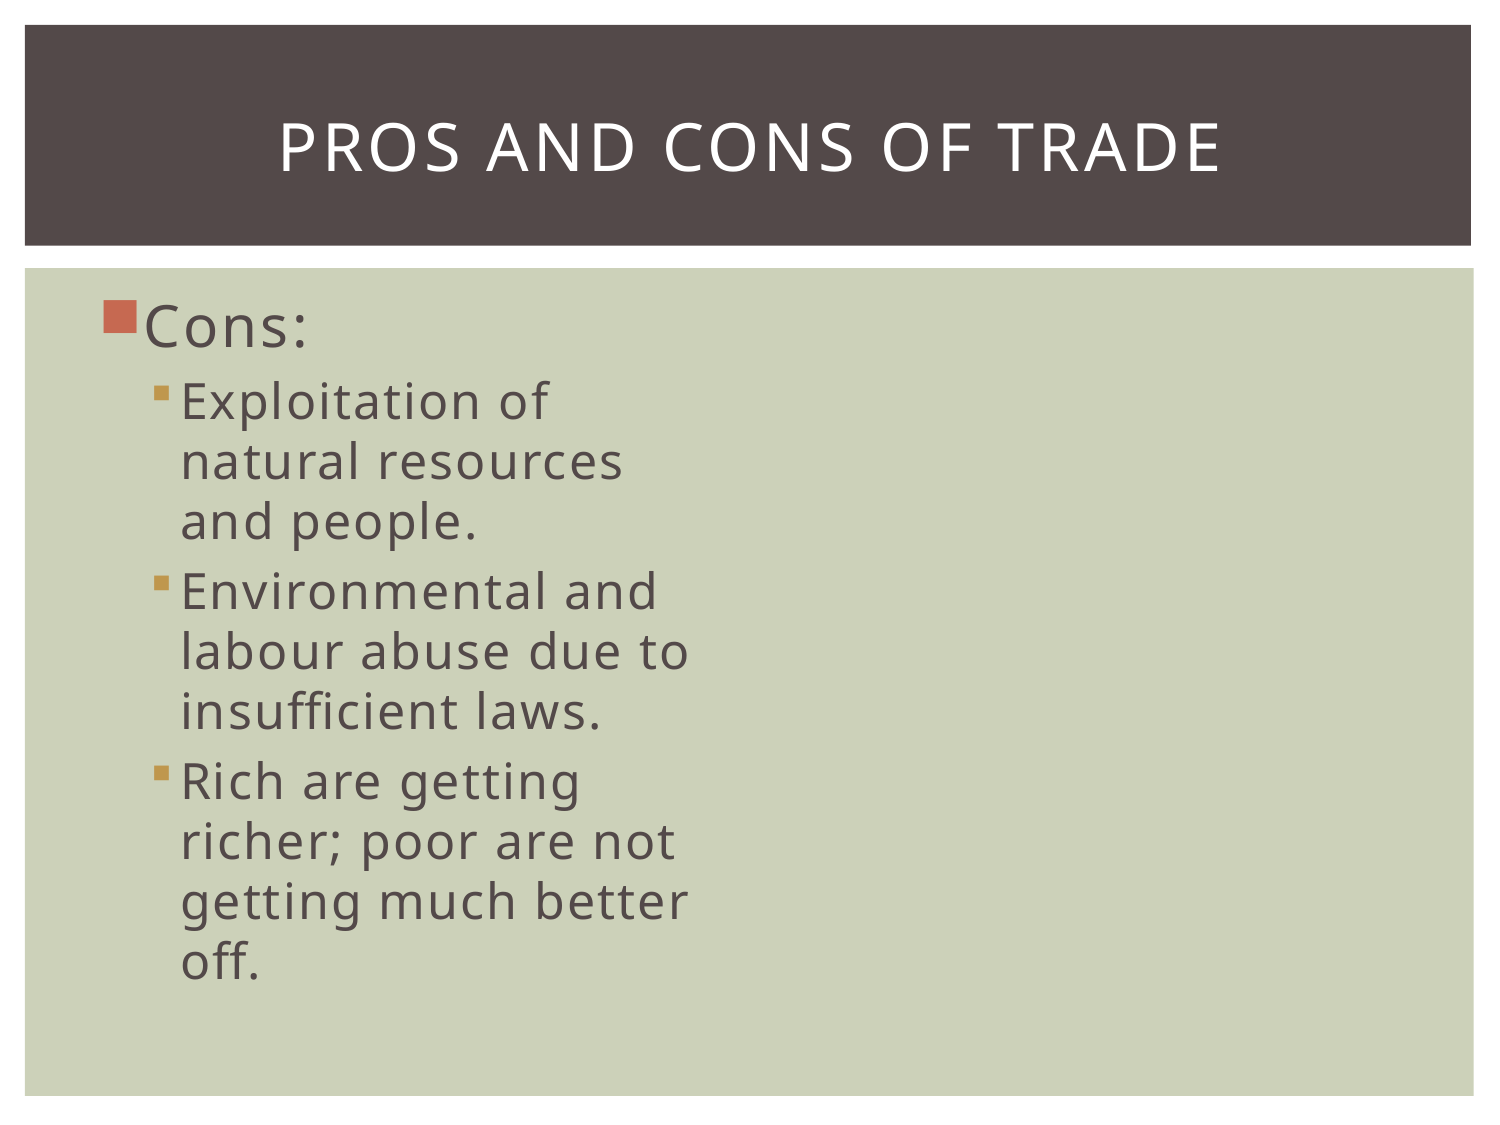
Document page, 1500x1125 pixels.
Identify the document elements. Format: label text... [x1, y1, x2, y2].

list Cons: Exploitation of natural resources and people. Environmental and labour abuse due to insufficient laws. Rich are getting richer; poor are not getting much better off. [75, 281, 738, 1005]
title PROS AND CONS OF TRADE [62, 58, 1438, 232]
